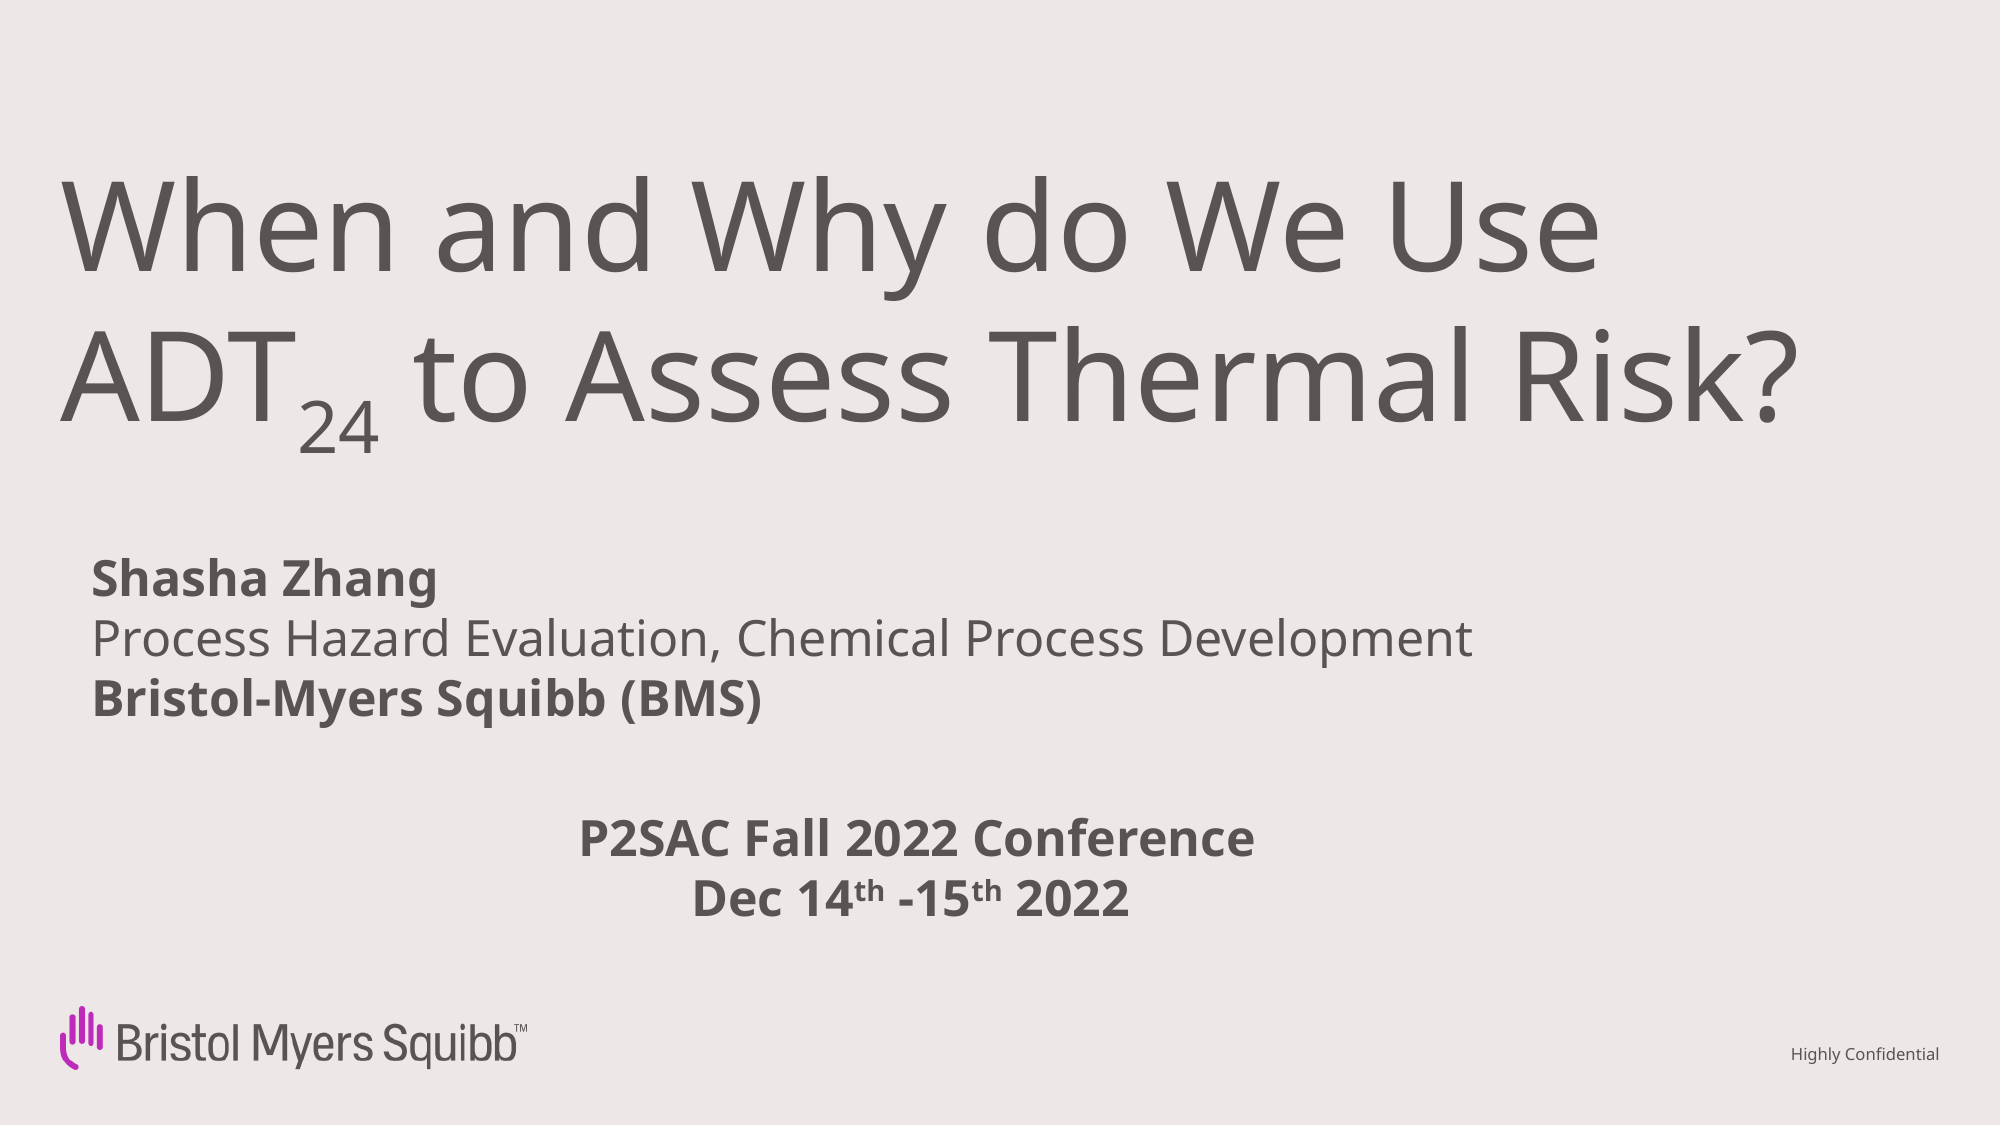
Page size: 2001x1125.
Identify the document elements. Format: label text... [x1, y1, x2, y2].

list Shasha Zhang Process Hazard Evaluation, Chemical Process Development Bristol-Myers Squibb (BMS) [91, 545, 1806, 746]
text_box P2SAC Fall 2022 Conference Dec 14th -15th 2022 [59, 806, 1775, 961]
title When and Why do We Use ADT24 to Assess Thermal Risk? [60, 163, 1837, 485]
